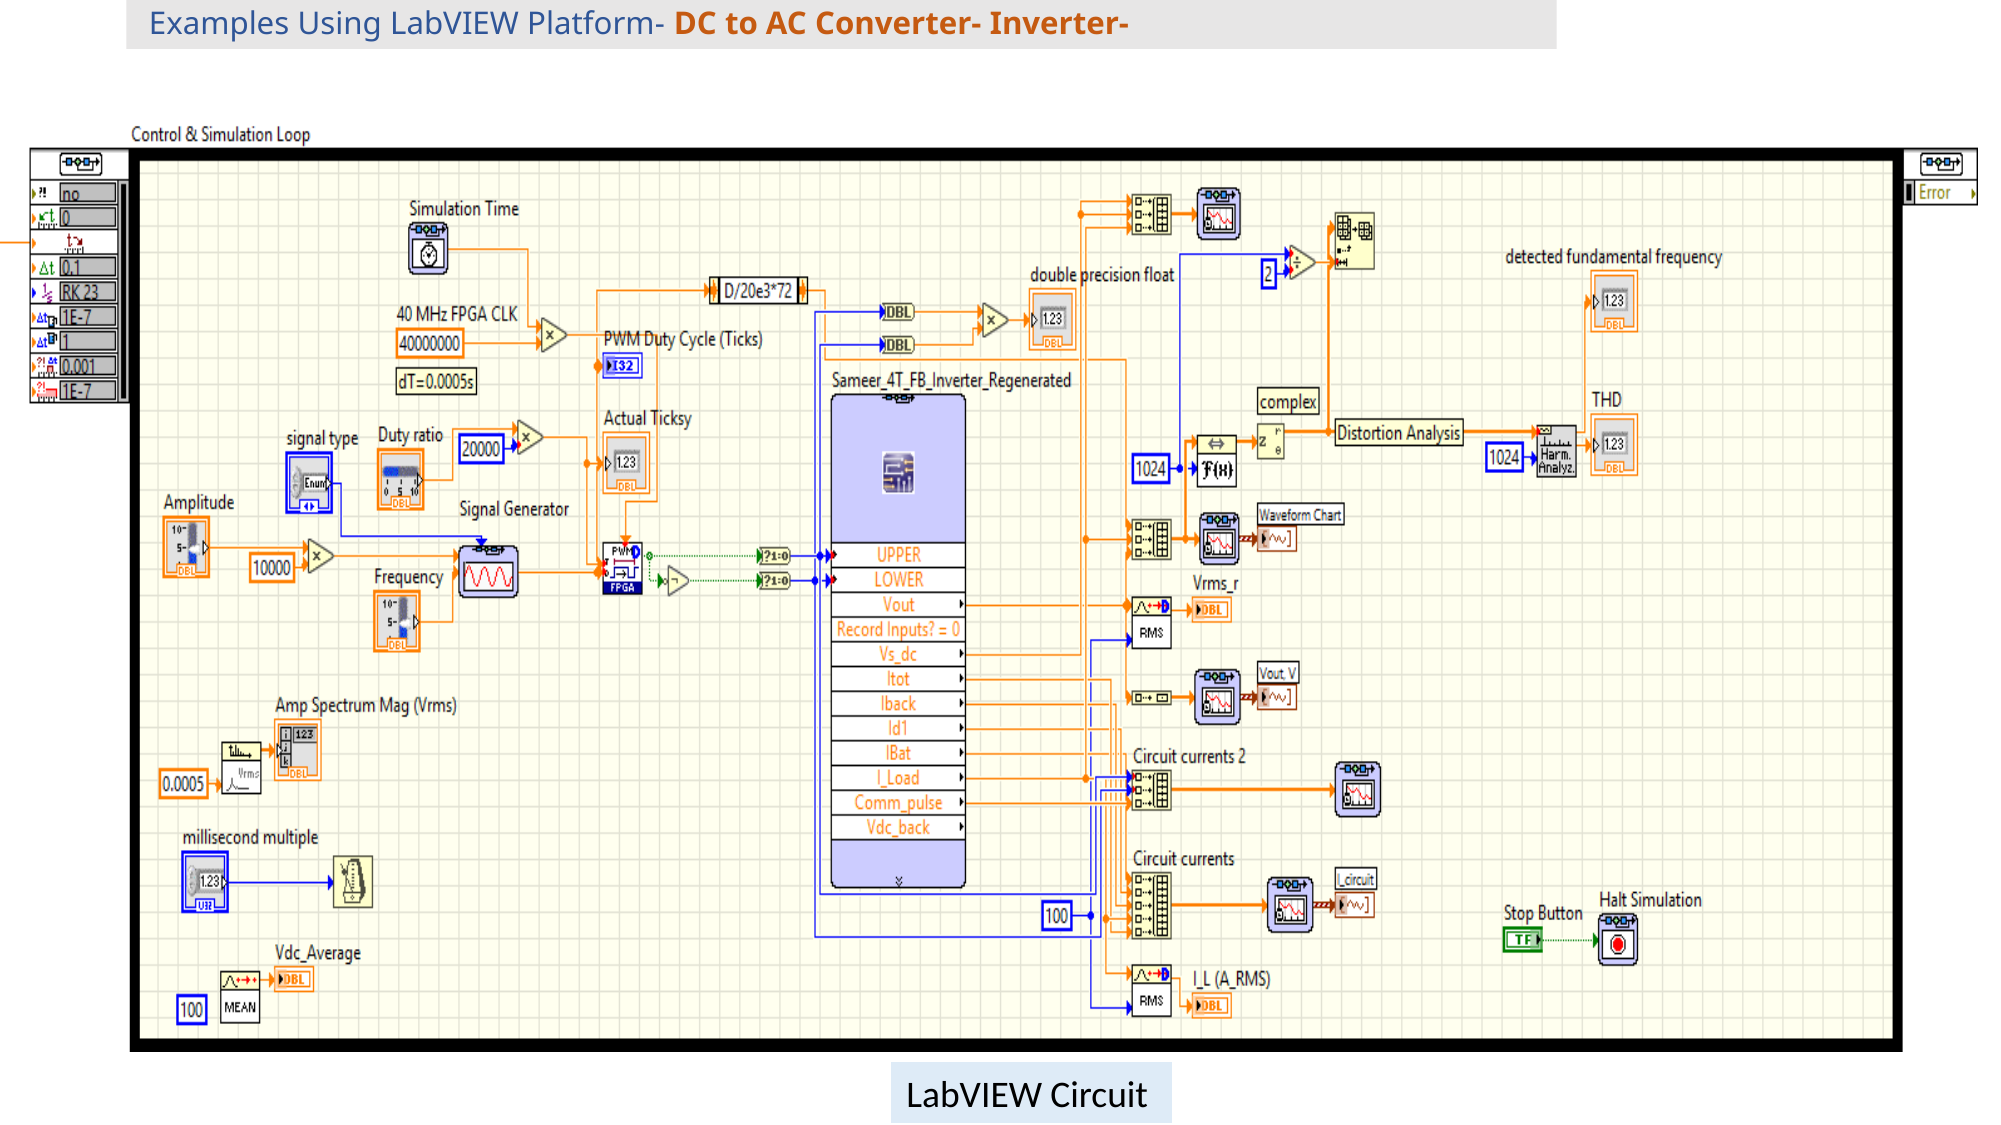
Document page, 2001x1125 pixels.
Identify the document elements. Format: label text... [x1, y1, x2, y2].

text_box LabVIEW Circuit [891, 1062, 1172, 1123]
picture [0, 120, 1978, 1052]
text_box Examples Using LabVIEW Platform- DC to AC Converter- Inverter- [126, 0, 1557, 49]
